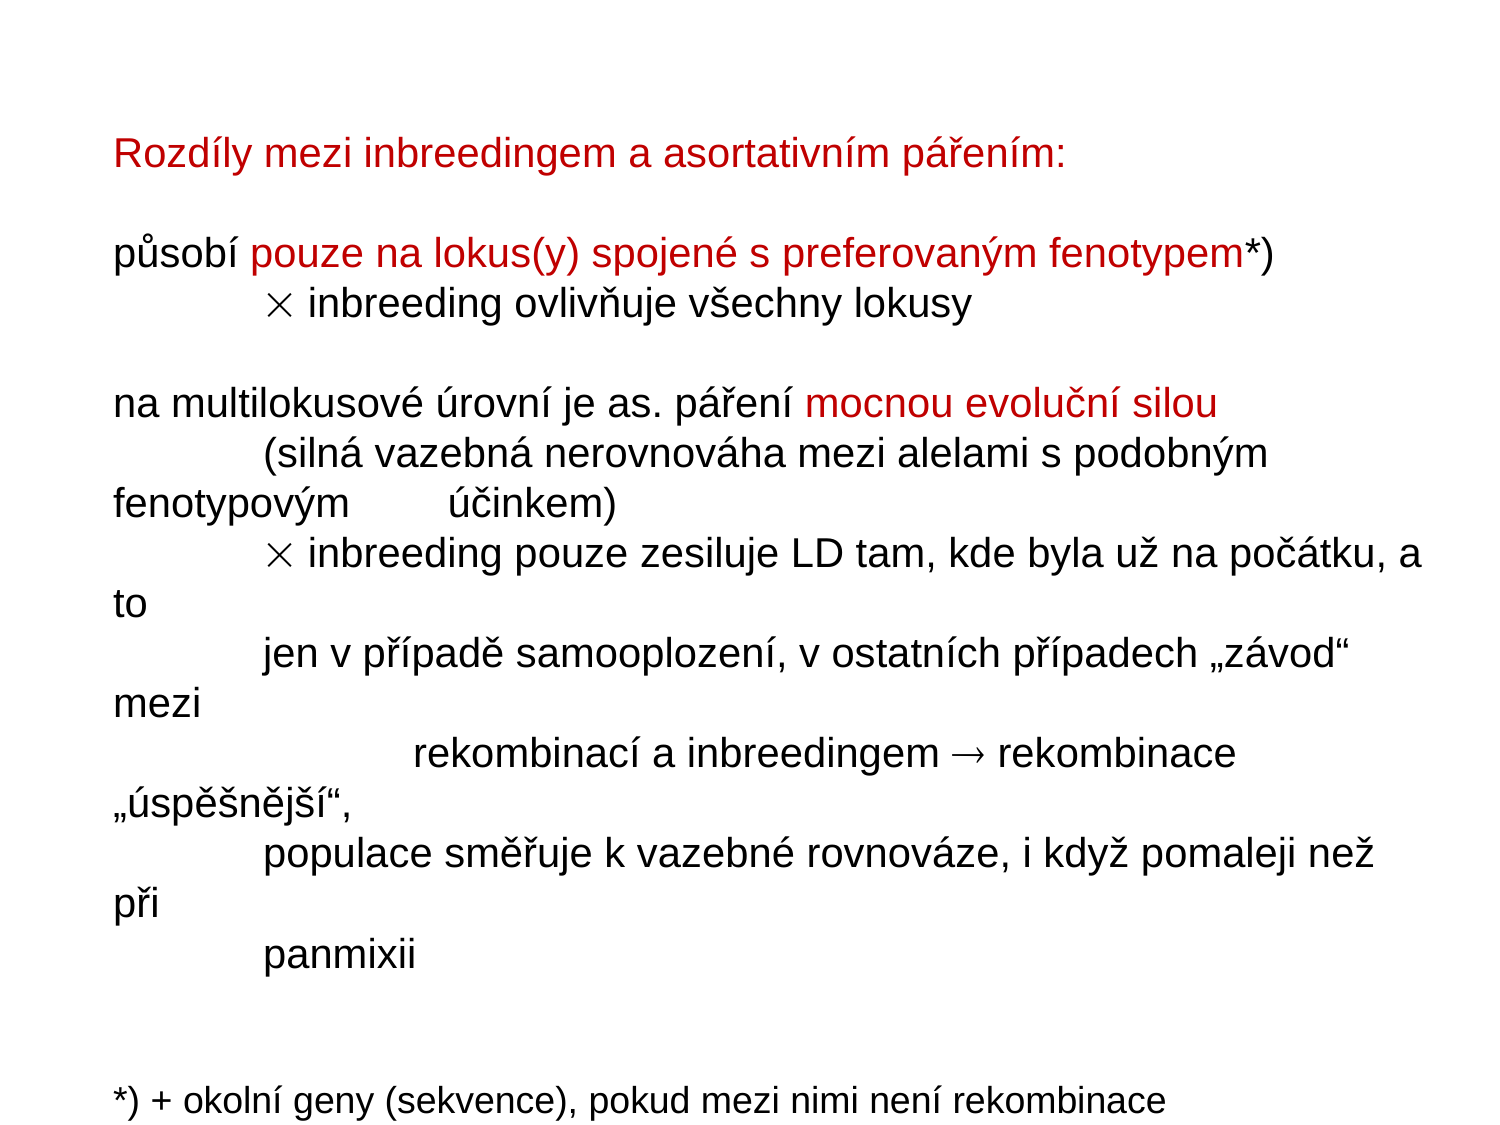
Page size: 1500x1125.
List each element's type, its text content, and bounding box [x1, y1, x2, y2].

text_box Rozdíly mezi inbreedingem a asortativním pářením: působí pouze na lokus(y) spojené s preferovaným fenotypem*)  inbreeding ovlivňuje všechny lokusy na multilokusové úrovní je as. páření mocnou evoluční silou (silná vazebná nerovnováha mezi alelami s podobným fenotypovým účinkem)  inbreeding pouze zesiluje LD tam, kde byla už na počátku, a to jen v případě samooplození, v ostatních případech „závod“ mezi rekombinací a inbreedingem  rekombinace „úspěšnější“, populace směřuje k vazebné rovnováze, i když pomaleji než při panmixii *) + okolní geny (sekvence), pokud mezi nimi není rekombinace [98, 118, 1446, 1125]
